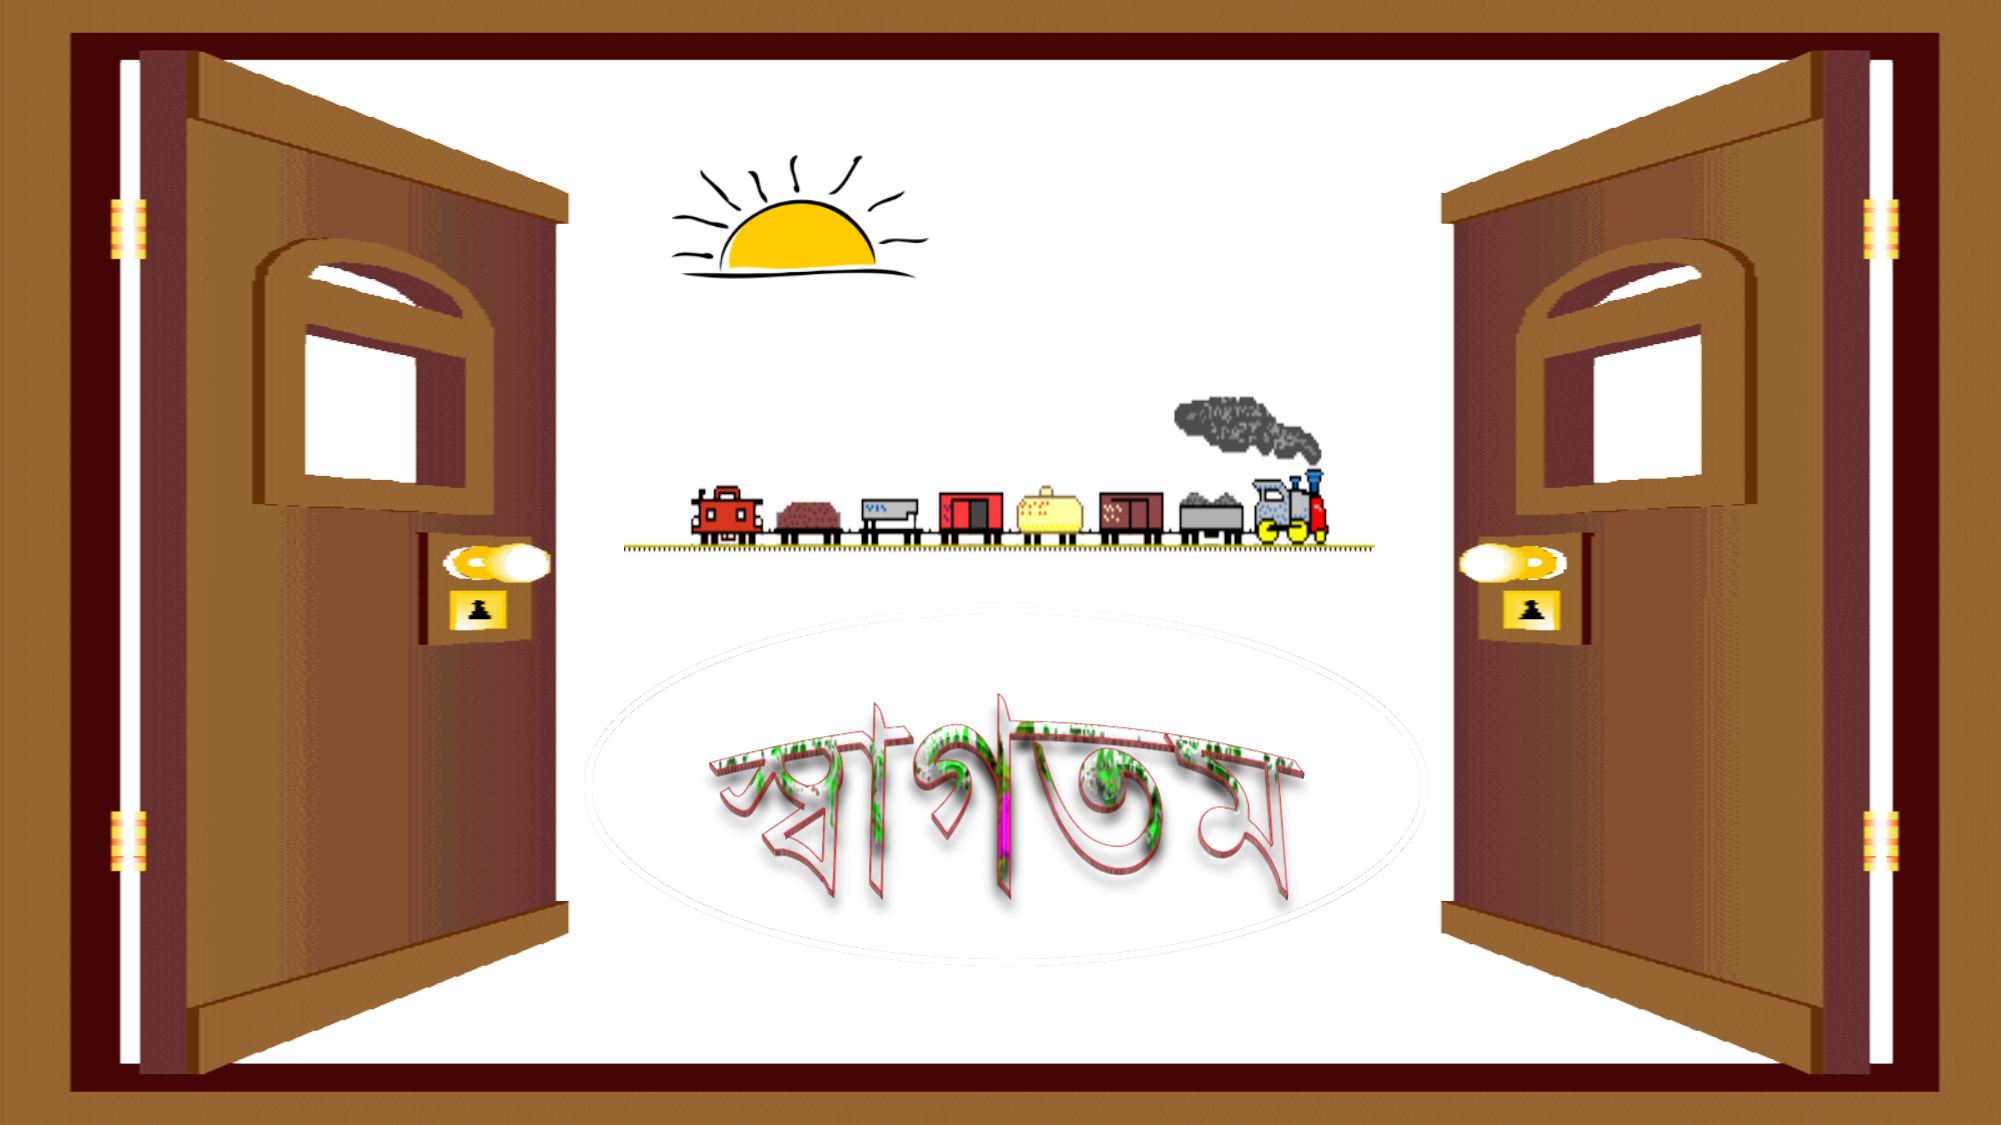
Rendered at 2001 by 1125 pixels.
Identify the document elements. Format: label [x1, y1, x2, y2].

text_box [0, 0, 2000, 1125]
picture [541, 96, 1471, 987]
